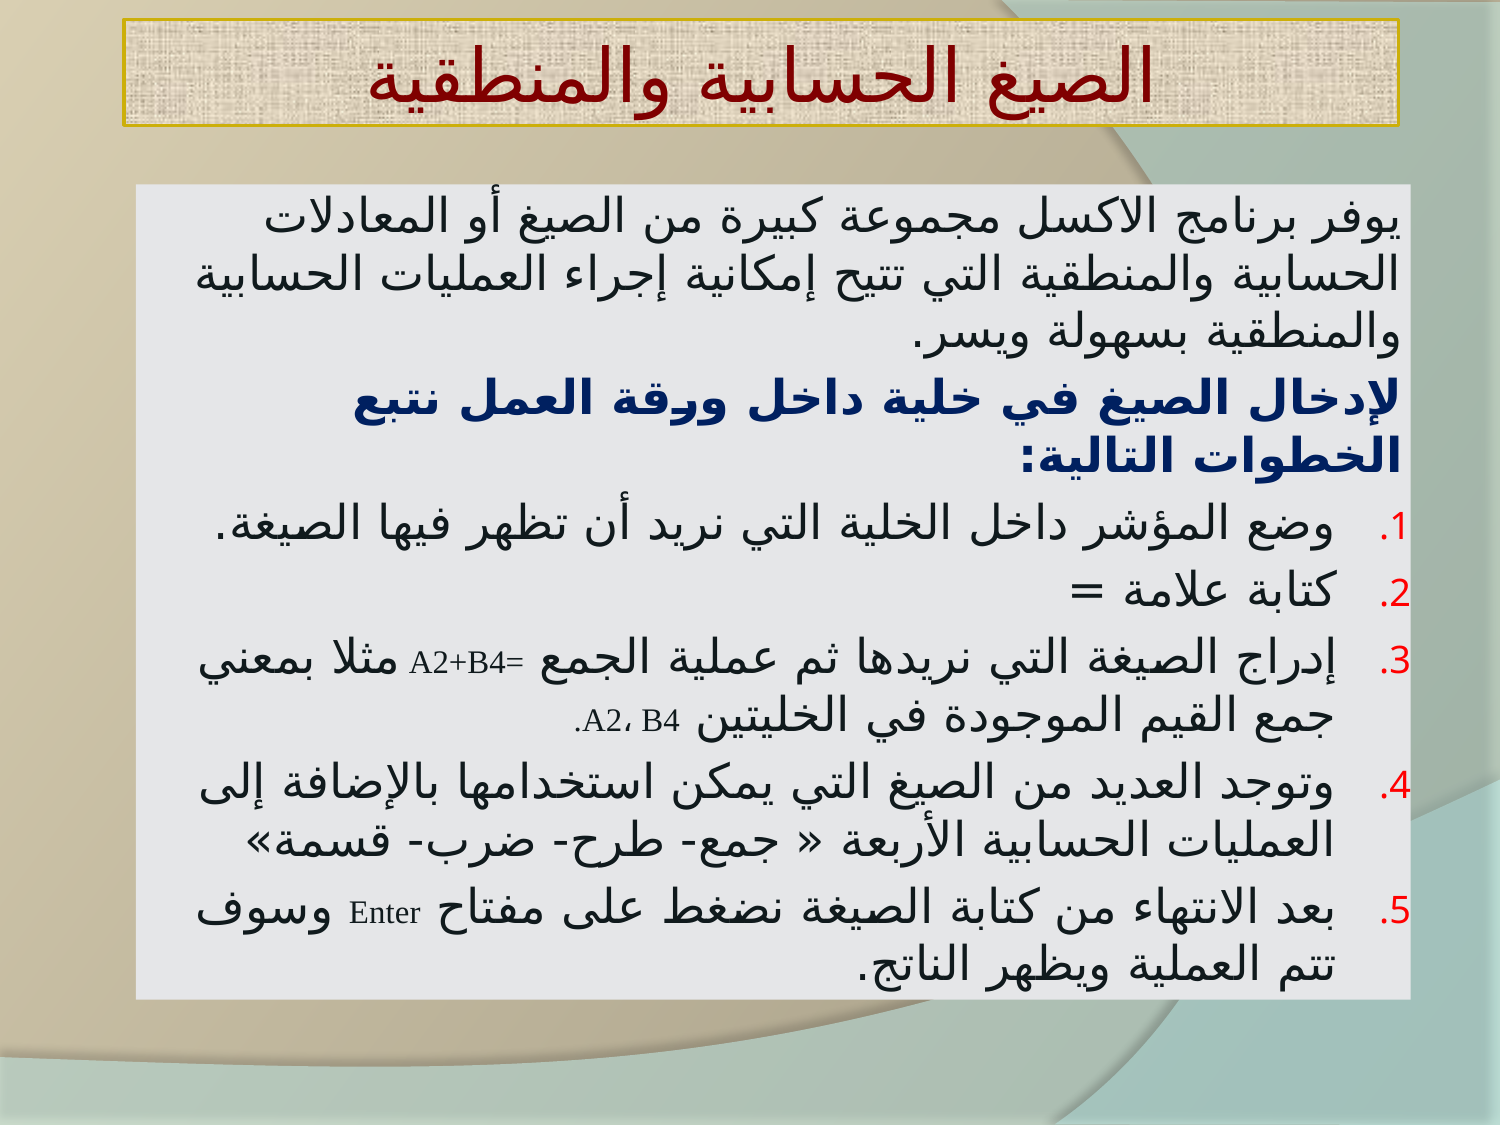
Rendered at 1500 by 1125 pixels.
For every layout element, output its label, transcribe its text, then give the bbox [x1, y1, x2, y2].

title الصيغ الحسابية والمنطقية [122, 18, 1400, 127]
subtitle يوفر برنامج الاكسل مجموعة كبيرة من الصيغ أو المعادلات الحسابية والمنطقية التي تتيح إمكانية إجراء العمليات الحسابية والمنطقية بسهولة ويسر. لإدخال الصيغ في خلية داخل ورقة العمل نتبع الخطوات التالية: وضع المؤشر داخل الخلية التي نريد أن تظهر فيها الصيغة. كتابة علامة = إدراج الصيغة التي نريدها ثم عملية الجمع =A2+B4 مثلا بمعني جمع القيم الموجودة في الخليتين A2، B4. وتوجد العديد من الصيغ التي يمكن استخدامها بالإضافة إلى العمليات الحسابية الأربعة « جمع- طرح- ضرب- قسمة» بعد الانتهاء من كتابة الصيغة نضغط على مفتاح Enter وسوف تتم العملية ويظهر الناتج. [135, 184, 1411, 1000]
